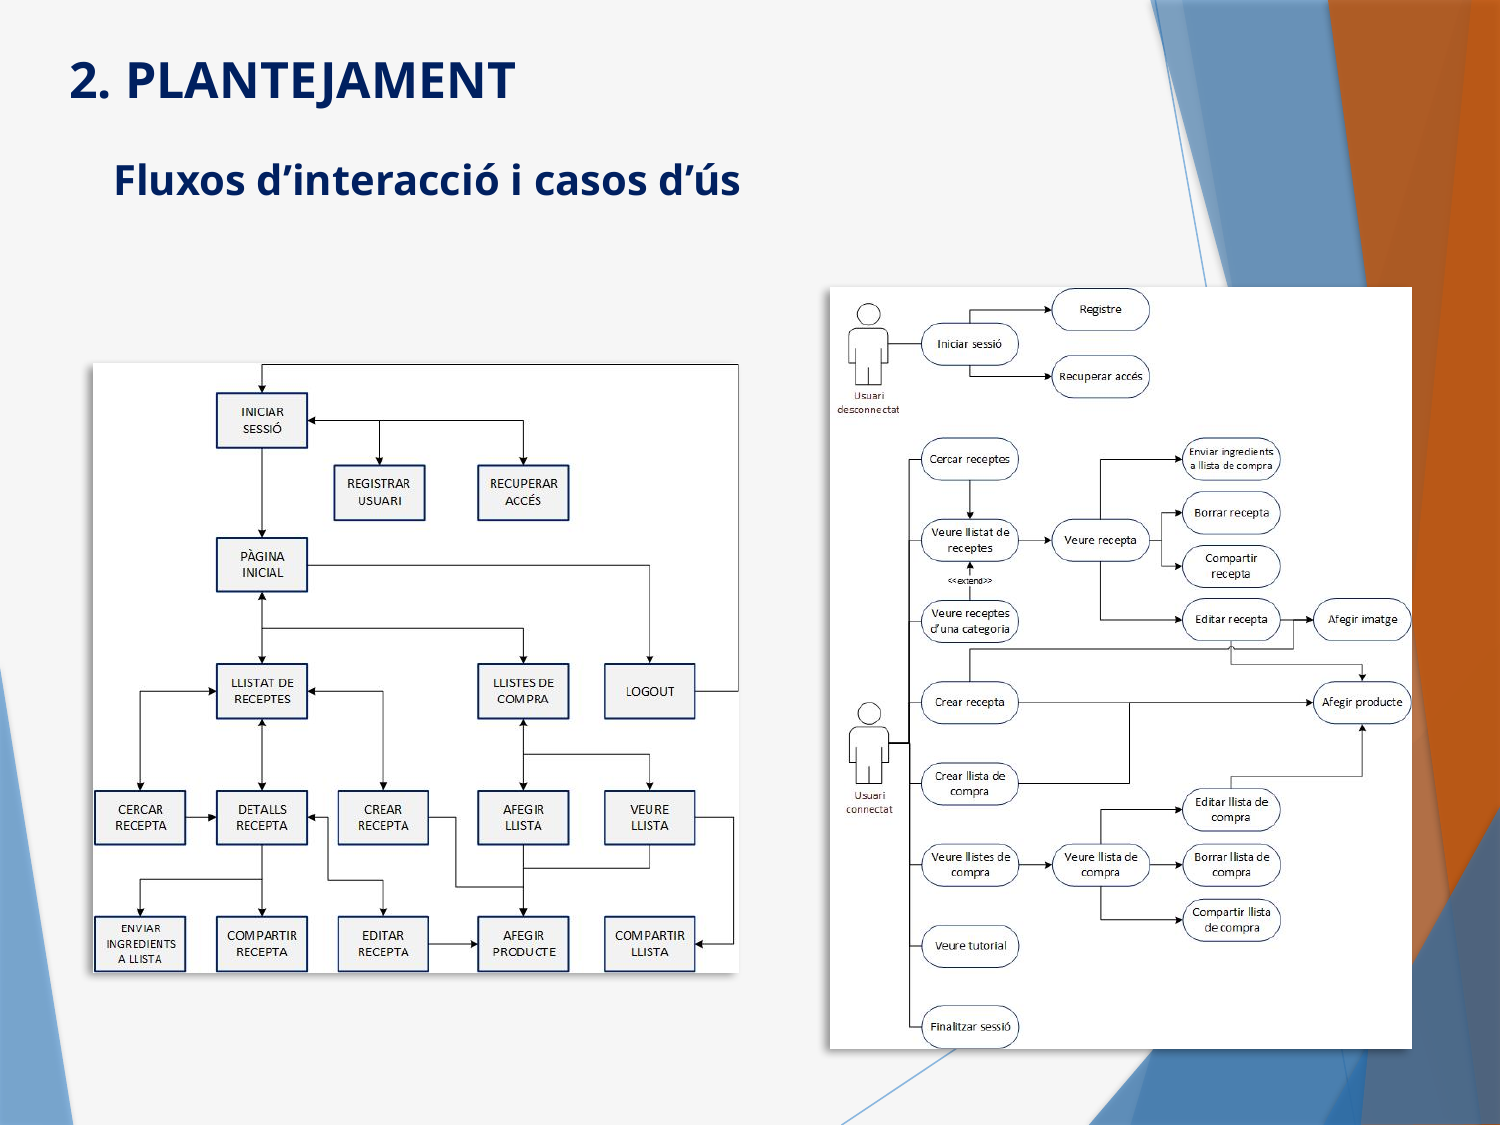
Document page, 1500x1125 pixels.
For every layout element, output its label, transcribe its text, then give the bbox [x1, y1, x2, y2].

picture [830, 286, 1412, 1050]
text_box 2. Plantejament [54, 41, 531, 116]
picture [93, 362, 740, 973]
text_box Fluxos d’interacció i casos d’ús [98, 145, 757, 211]
